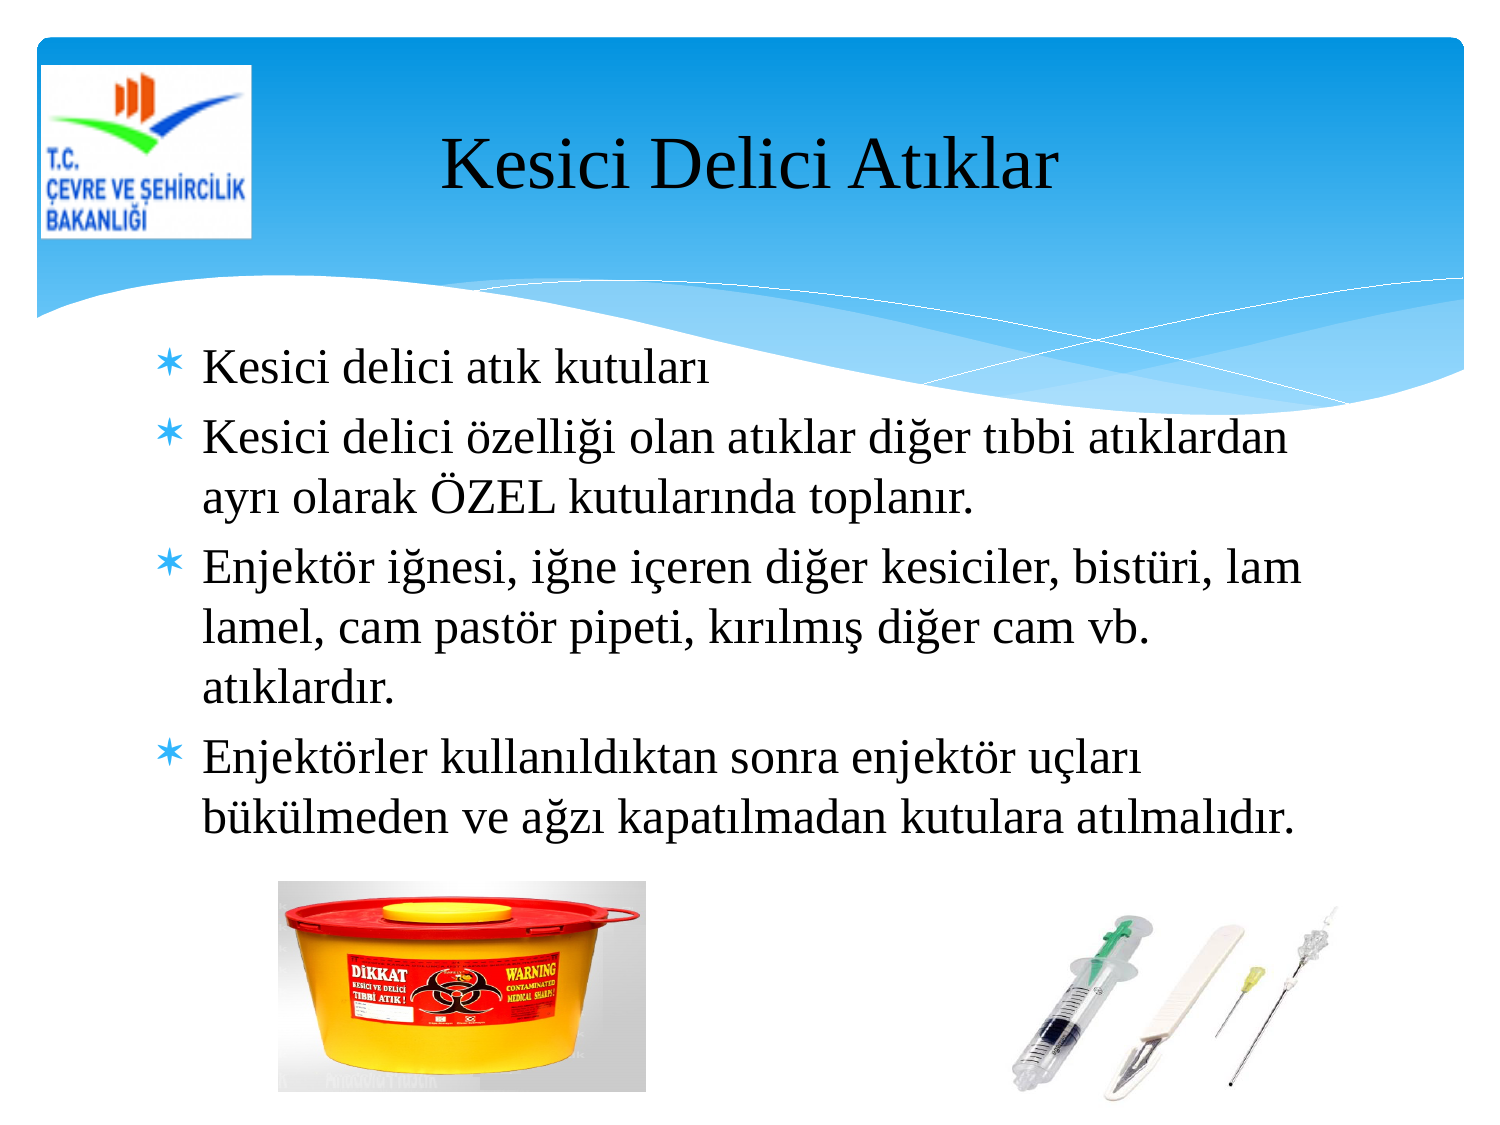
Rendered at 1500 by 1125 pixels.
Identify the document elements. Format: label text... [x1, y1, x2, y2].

title Kesici Delici Atıklar [75, 55, 1425, 261]
picture [997, 901, 1362, 1108]
picture [41, 66, 255, 243]
picture [278, 881, 646, 1093]
list Kesici delici atık kutuları Kesici delici özelliği olan atıklar diğer tıbbi atıklardan ayrı olarak ÖZEL kutularında toplanır. Enjektör iğnesi, iğne içeren diğer kesiciler, bistüri, lam lamel, cam pastör pipeti, kırılmış diğer cam vb. atıklardır. Enjektörler kullanıldıktan sonra enjektör uçları bükülmeden ve ağzı kapatılmadan kutulara atılmalıdır. [142, 326, 1358, 846]
